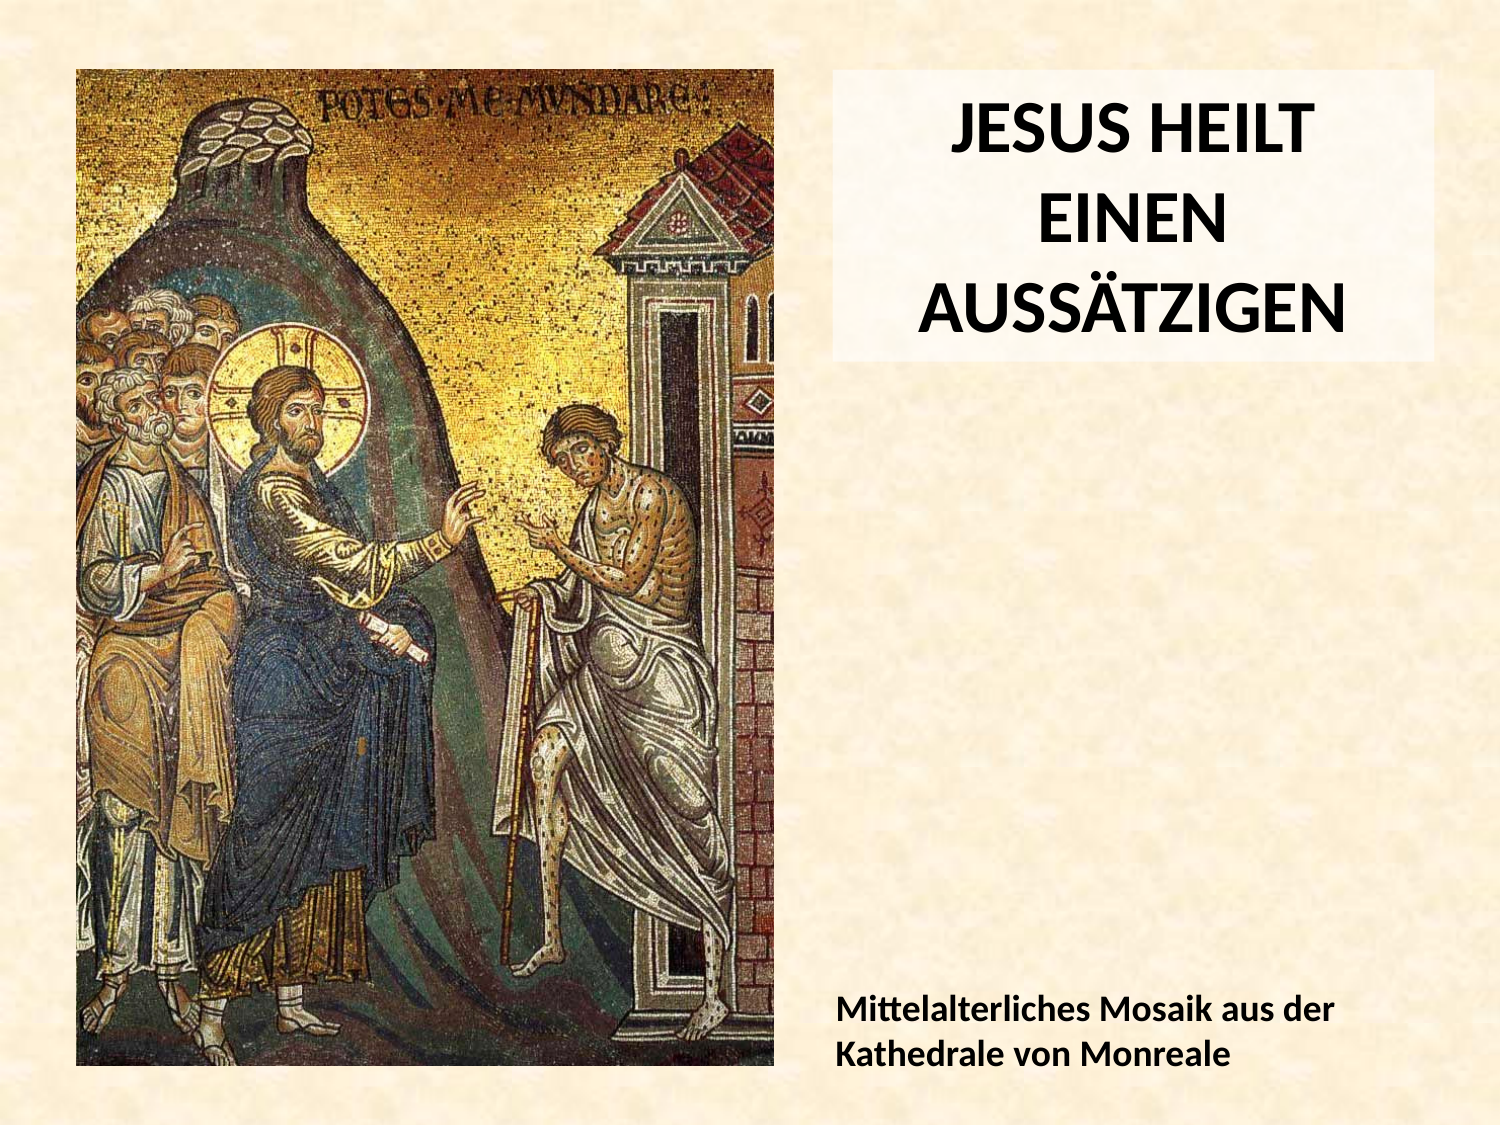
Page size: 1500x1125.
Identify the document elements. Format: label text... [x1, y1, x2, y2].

text_box JESUS HEILT EINEN AUSSÄTZIGEN [832, 69, 1435, 362]
text_box Mittelalterliches Mosaik aus der Kathedrale von Monreale [820, 976, 1370, 1081]
picture [0, 0, 1500, 1125]
